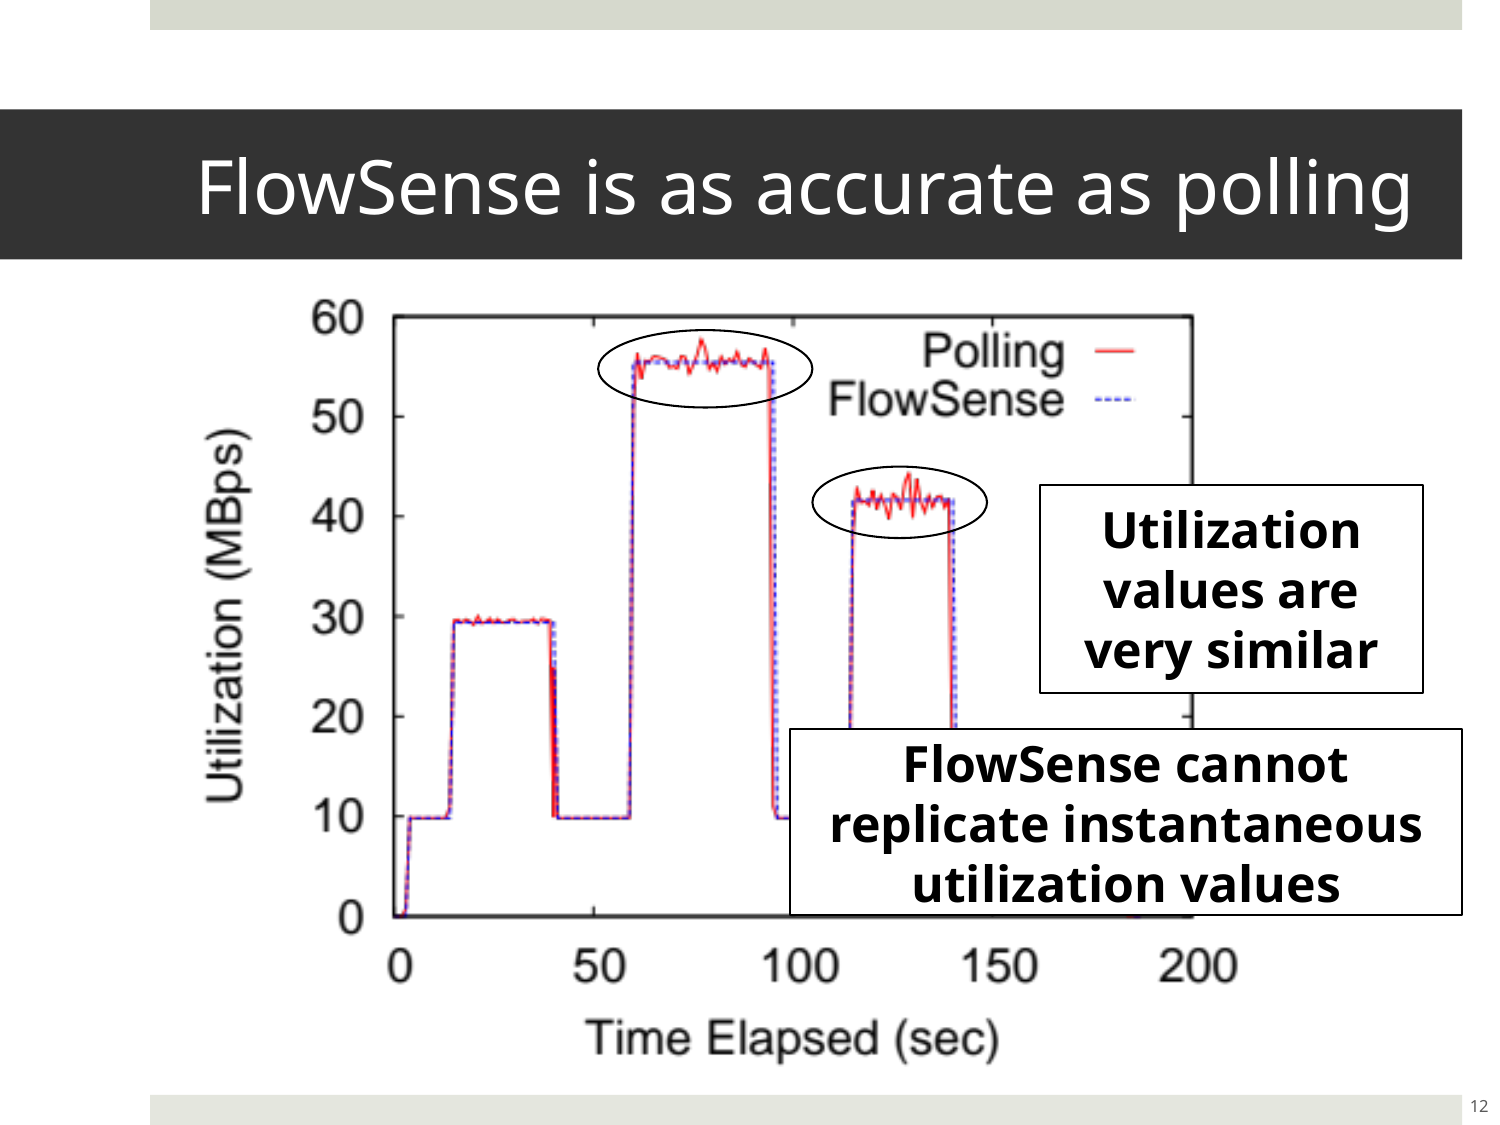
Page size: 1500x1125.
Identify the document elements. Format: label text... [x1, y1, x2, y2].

slide_number 12 [1441, 1077, 1500, 1125]
text_box Utilization values are very similar [1309, 484, 1424, 694]
text_box FlowSense cannot replicate instantaneous utilization values [1309, 728, 1463, 916]
title FlowSense is as accurate as polling [0, 109, 1463, 260]
picture [153, 258, 1309, 1068]
